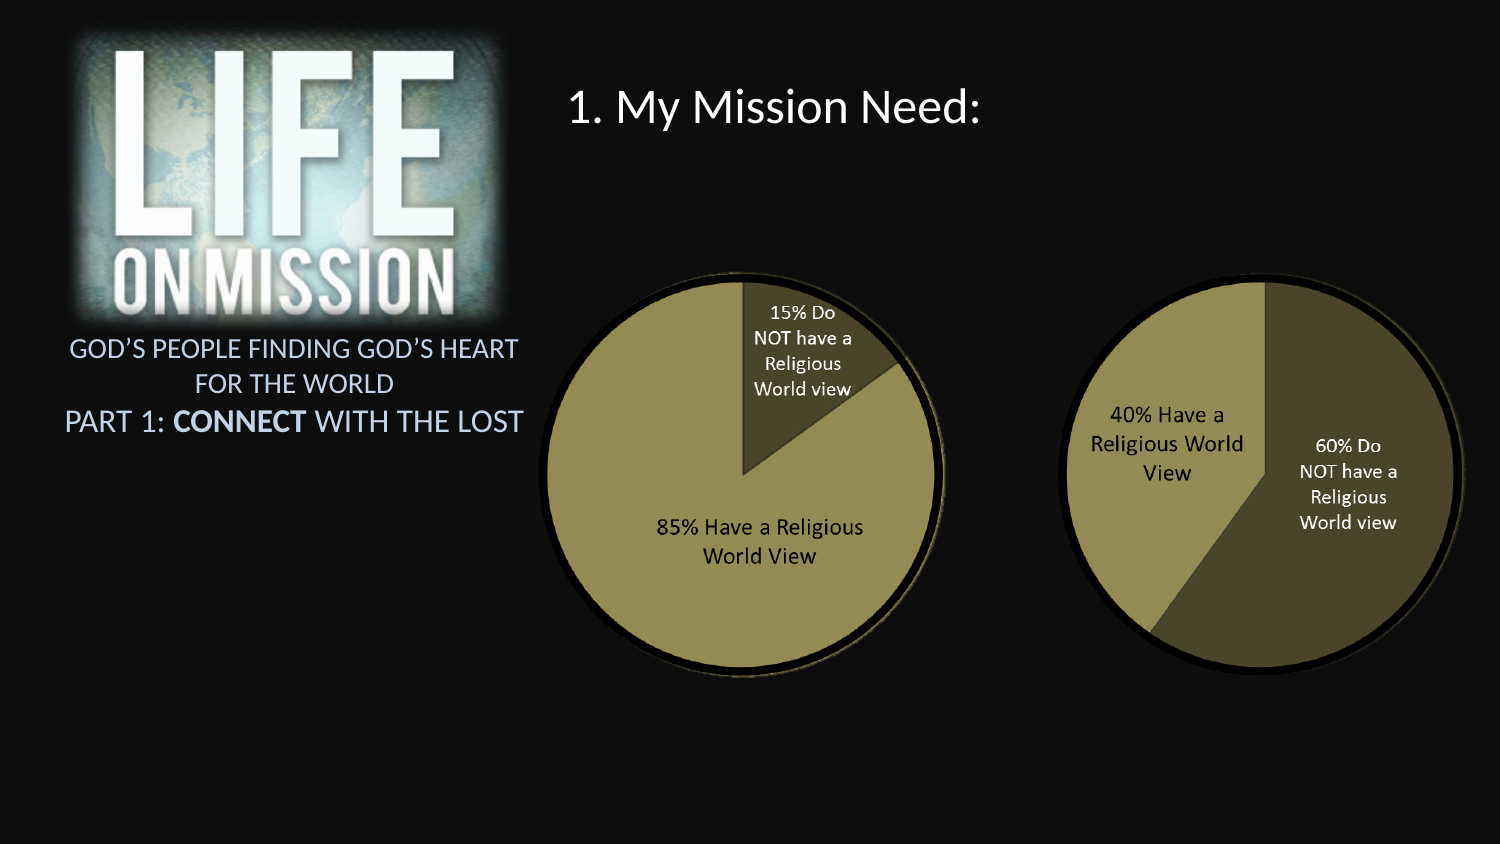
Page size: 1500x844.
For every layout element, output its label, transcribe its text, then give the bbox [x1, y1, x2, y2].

text_box GOD’S PEOPLE FINDING GOD’S HEART FOR THE WORLD PART 1: CONNECT WITH THE LOST [38, 321, 507, 487]
text_box 1. My Mission Need: [548, 66, 1000, 142]
picture [62, 16, 1488, 697]
